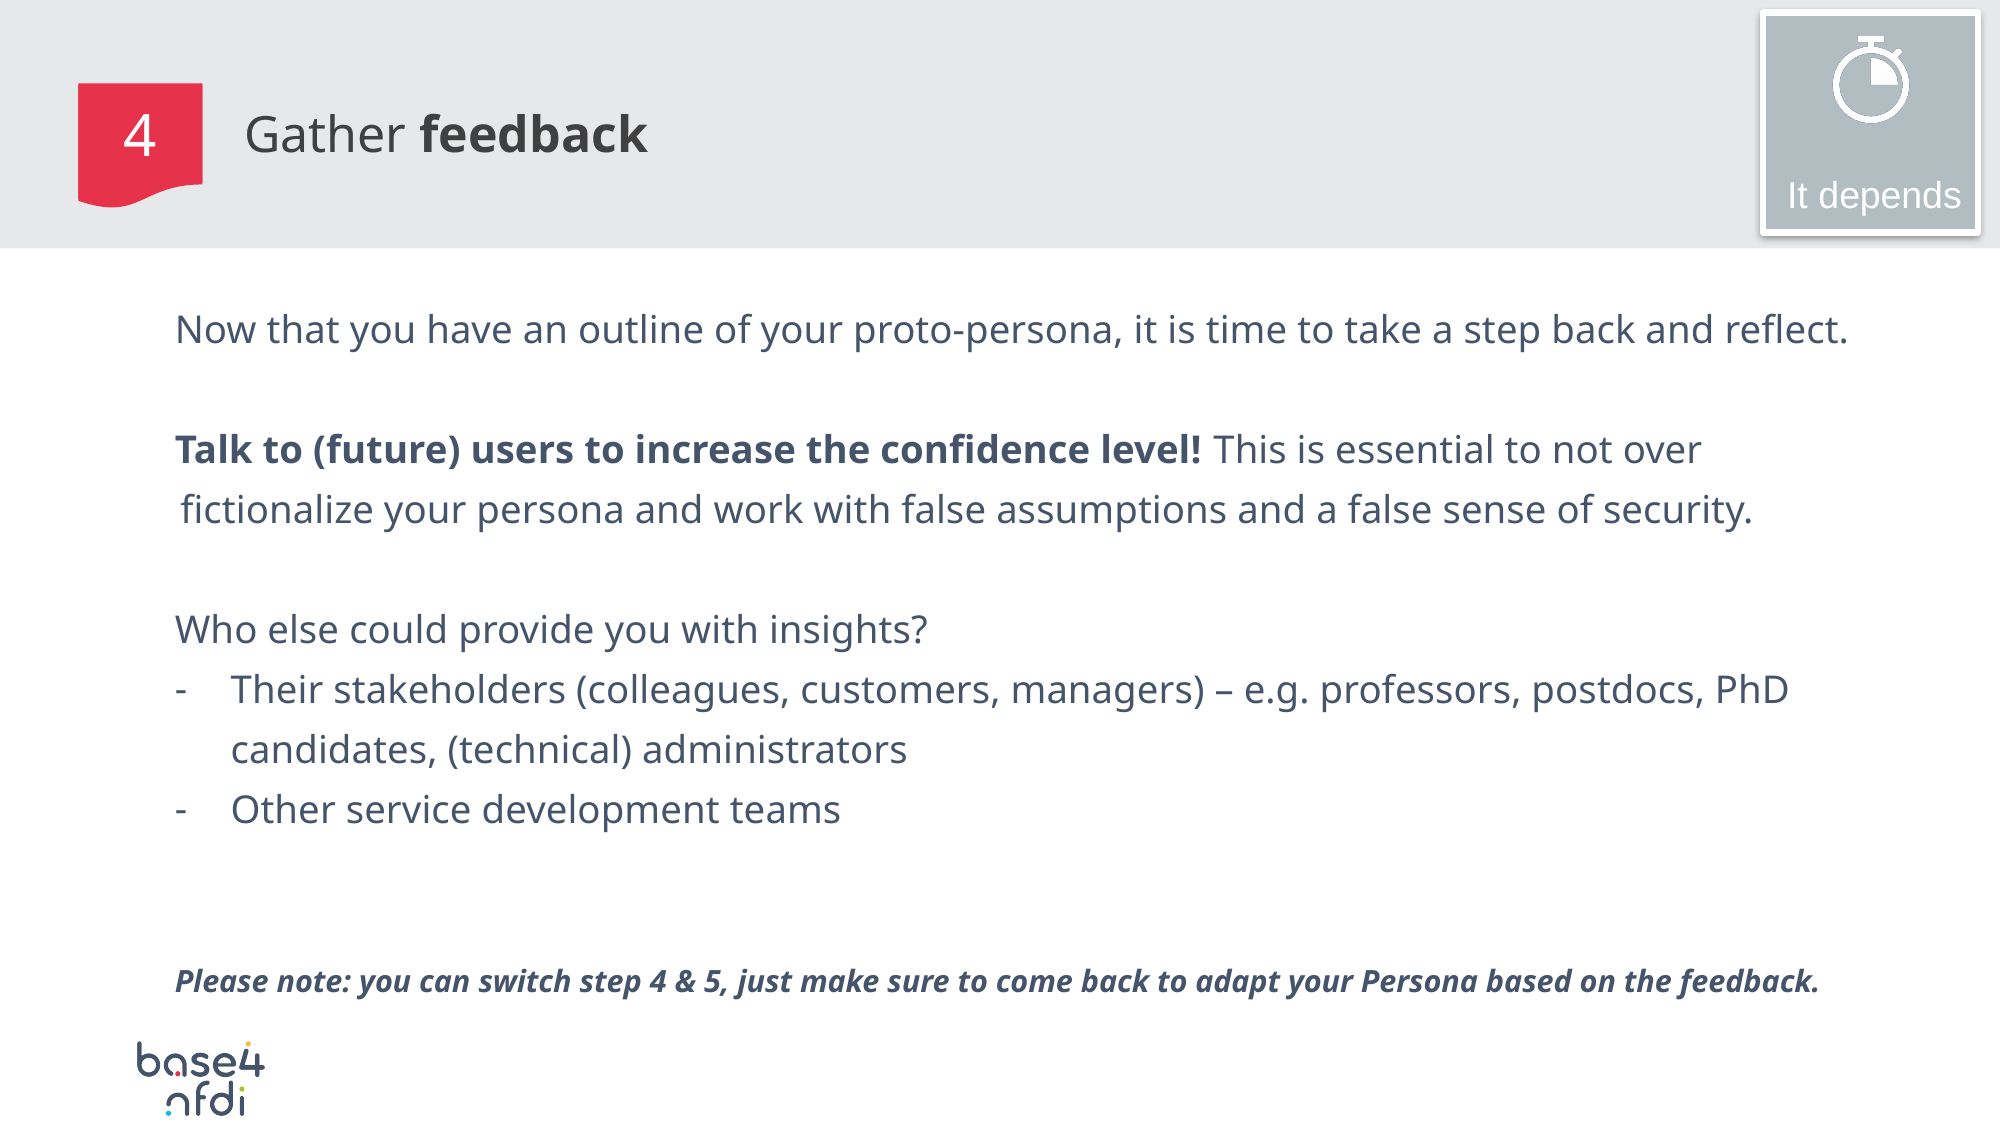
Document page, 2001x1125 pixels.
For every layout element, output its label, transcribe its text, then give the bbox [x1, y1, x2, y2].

text_box 4 [78, 83, 203, 206]
list Now that you have an outline of your proto-persona, it is time to take a step back and reflect. Talk to (future) users to increase the confidence level! This is essential to not over fictionalize your persona and work with false assumptions and a false sense of security. Who else could provide you with insights? Their stakeholders (colleagues, customers, managers) – e.g. professors, postdocs, PhD candidates, (technical) administrators Other service development teams Please note: you can switch step 4 & 5, just make sure to come back to adapt your Persona based on the feedback. [137, 291, 1863, 1006]
text_box It depends [1772, 163, 1977, 269]
text_box [0, 0, 2000, 249]
text_box [1760, 9, 1981, 236]
text_box Gather feedback [229, 94, 1207, 170]
picture [1816, 25, 1925, 133]
picture [137, 1041, 265, 1116]
